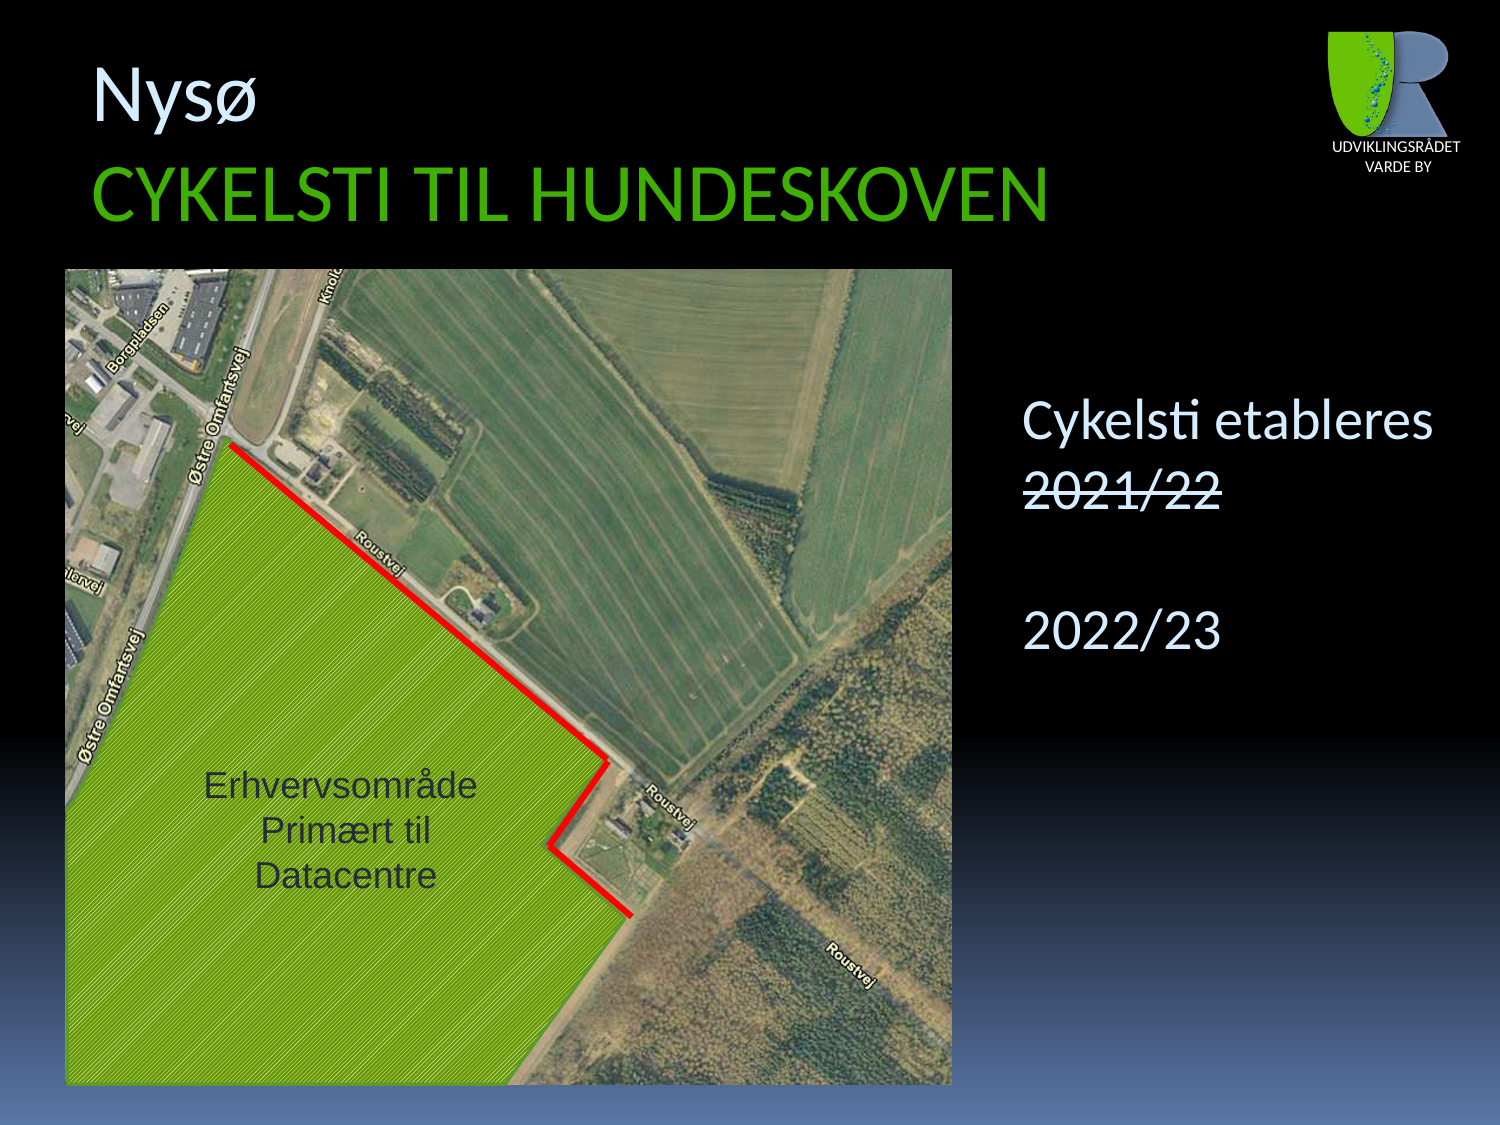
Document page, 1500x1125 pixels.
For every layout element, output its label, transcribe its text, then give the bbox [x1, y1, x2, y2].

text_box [548, 760, 609, 837]
picture [65, 269, 953, 1086]
text_box Nysø CYKELSTI TIL HUNDESKOVEN [76, 30, 1425, 268]
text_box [1316, 30, 1481, 185]
text_box Cykelsti etableres 2021/22 2022/23 [1008, 373, 1451, 1085]
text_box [548, 845, 633, 918]
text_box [229, 443, 608, 760]
